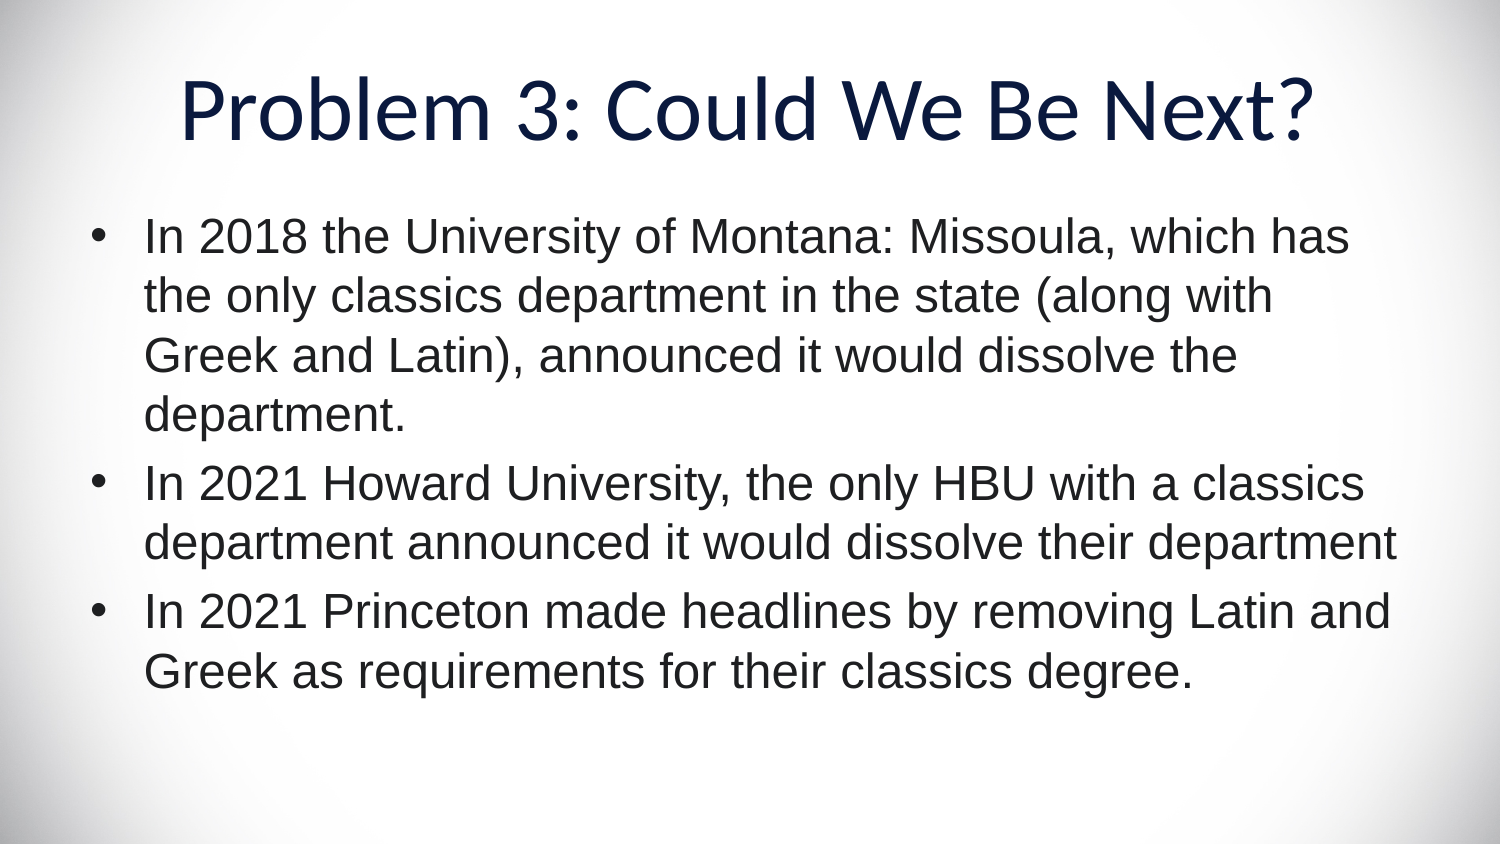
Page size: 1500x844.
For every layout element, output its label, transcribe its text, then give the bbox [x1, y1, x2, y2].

title Problem 3: Could We Be Next? [75, 33, 1425, 175]
list In 2018 the University of Montana: Missoula, which has the only classics department in the state (along with Greek and Latin), announced it would dissolve the department. In 2021 Howard University, the only HBU with a classics department announced it would dissolve their department In 2021 Princeton made headlines by removing Latin and Greek as requirements for their classics degree. [75, 196, 1425, 754]
picture [0, 0, 1500, 844]
